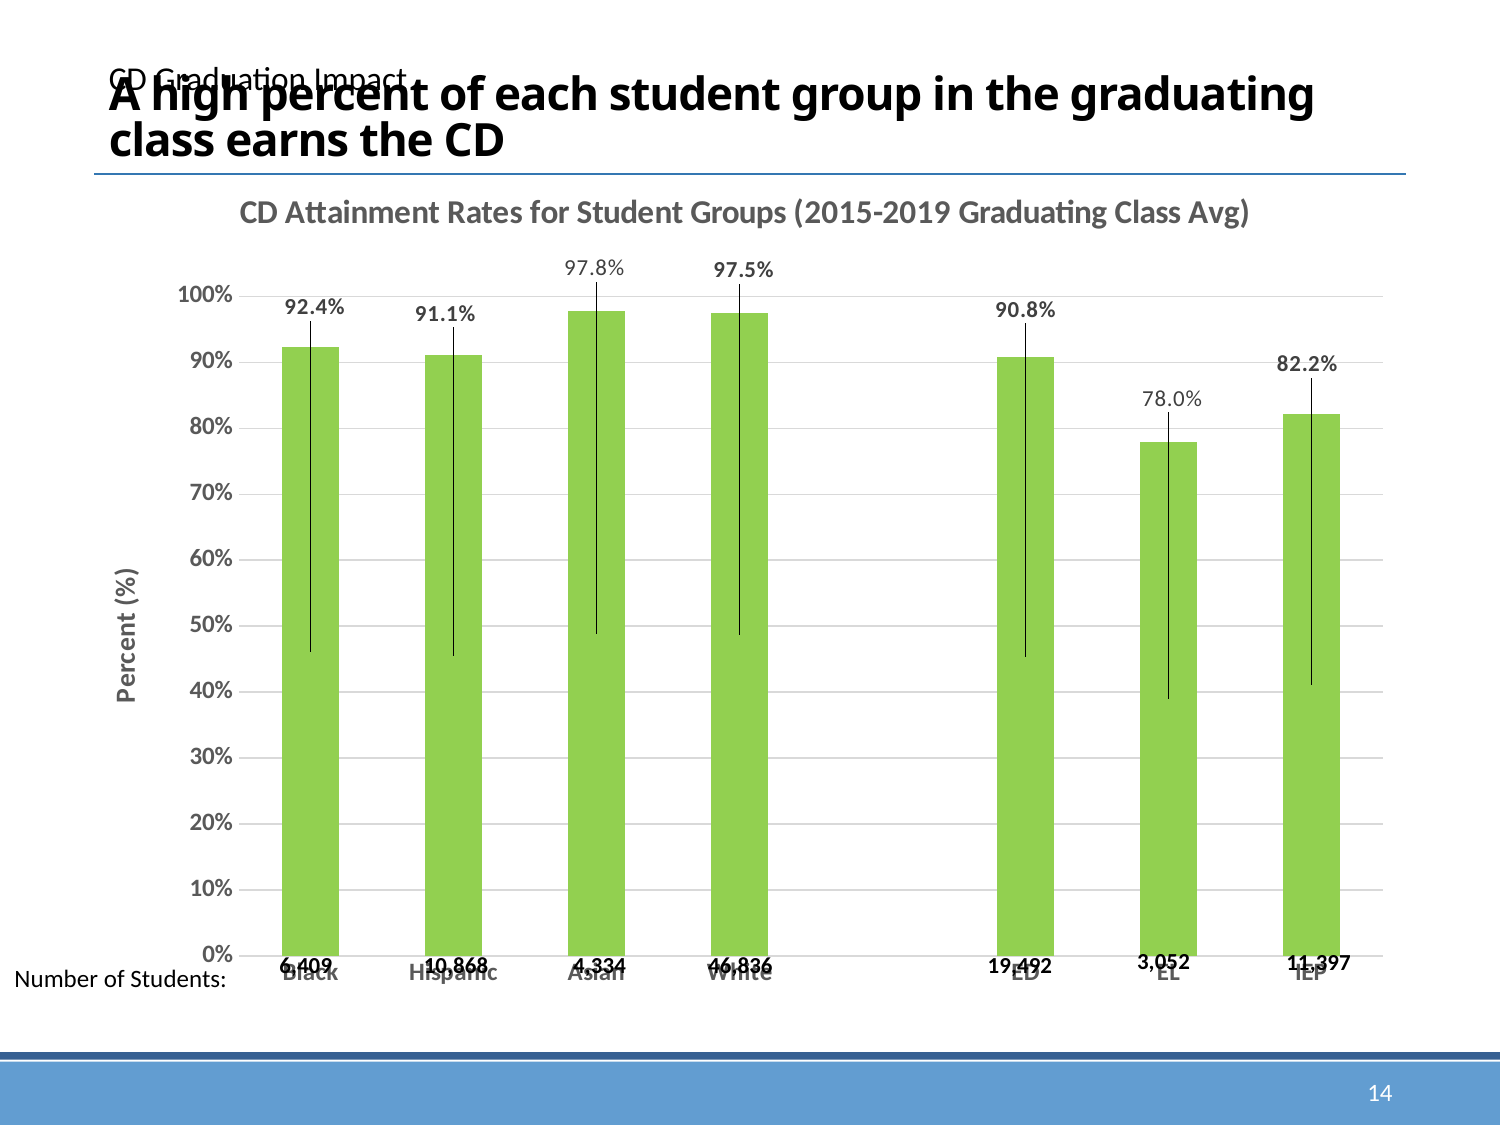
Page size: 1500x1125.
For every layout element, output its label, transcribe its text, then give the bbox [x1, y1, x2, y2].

title A high percent of each student group in the graduating class earns the CD [94, 47, 1406, 162]
chart [93, 163, 1407, 1017]
text_box CD Graduation Impact [94, 49, 448, 105]
text_box Number of Students: [0, 955, 90, 1000]
